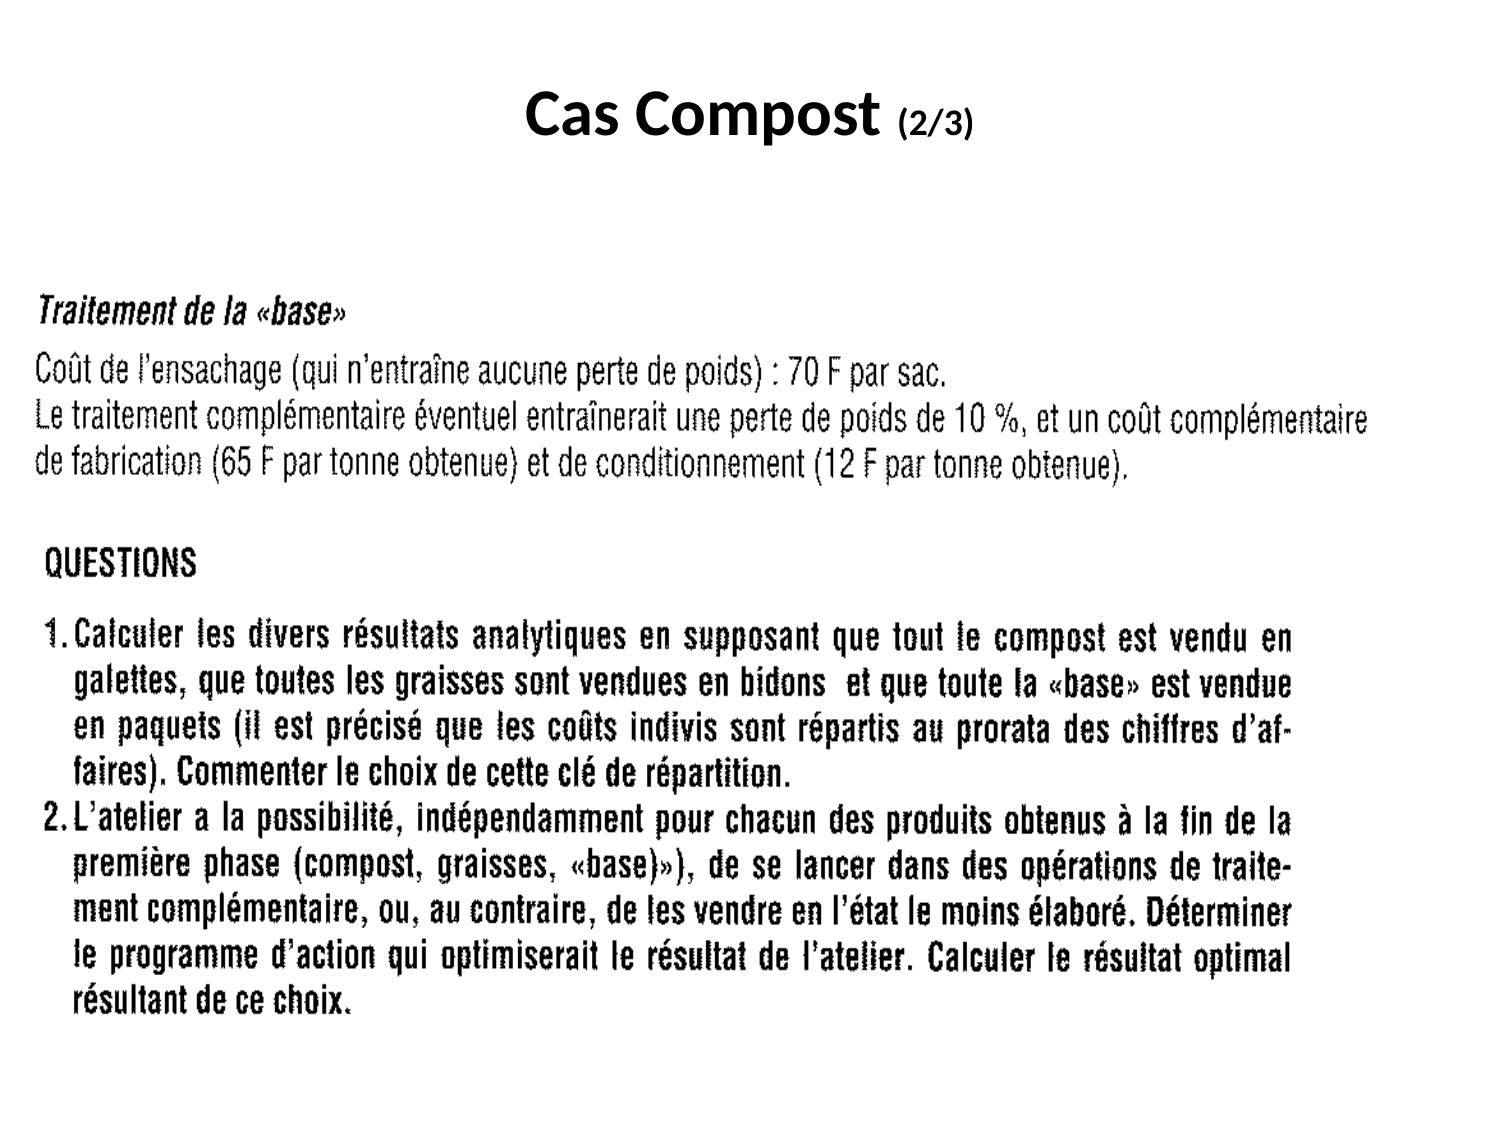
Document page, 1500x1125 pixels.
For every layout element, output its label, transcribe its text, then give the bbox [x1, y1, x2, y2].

title Cas Compost (2/3) [75, 45, 1425, 173]
picture [29, 278, 1377, 489]
picture [40, 538, 1306, 1022]
